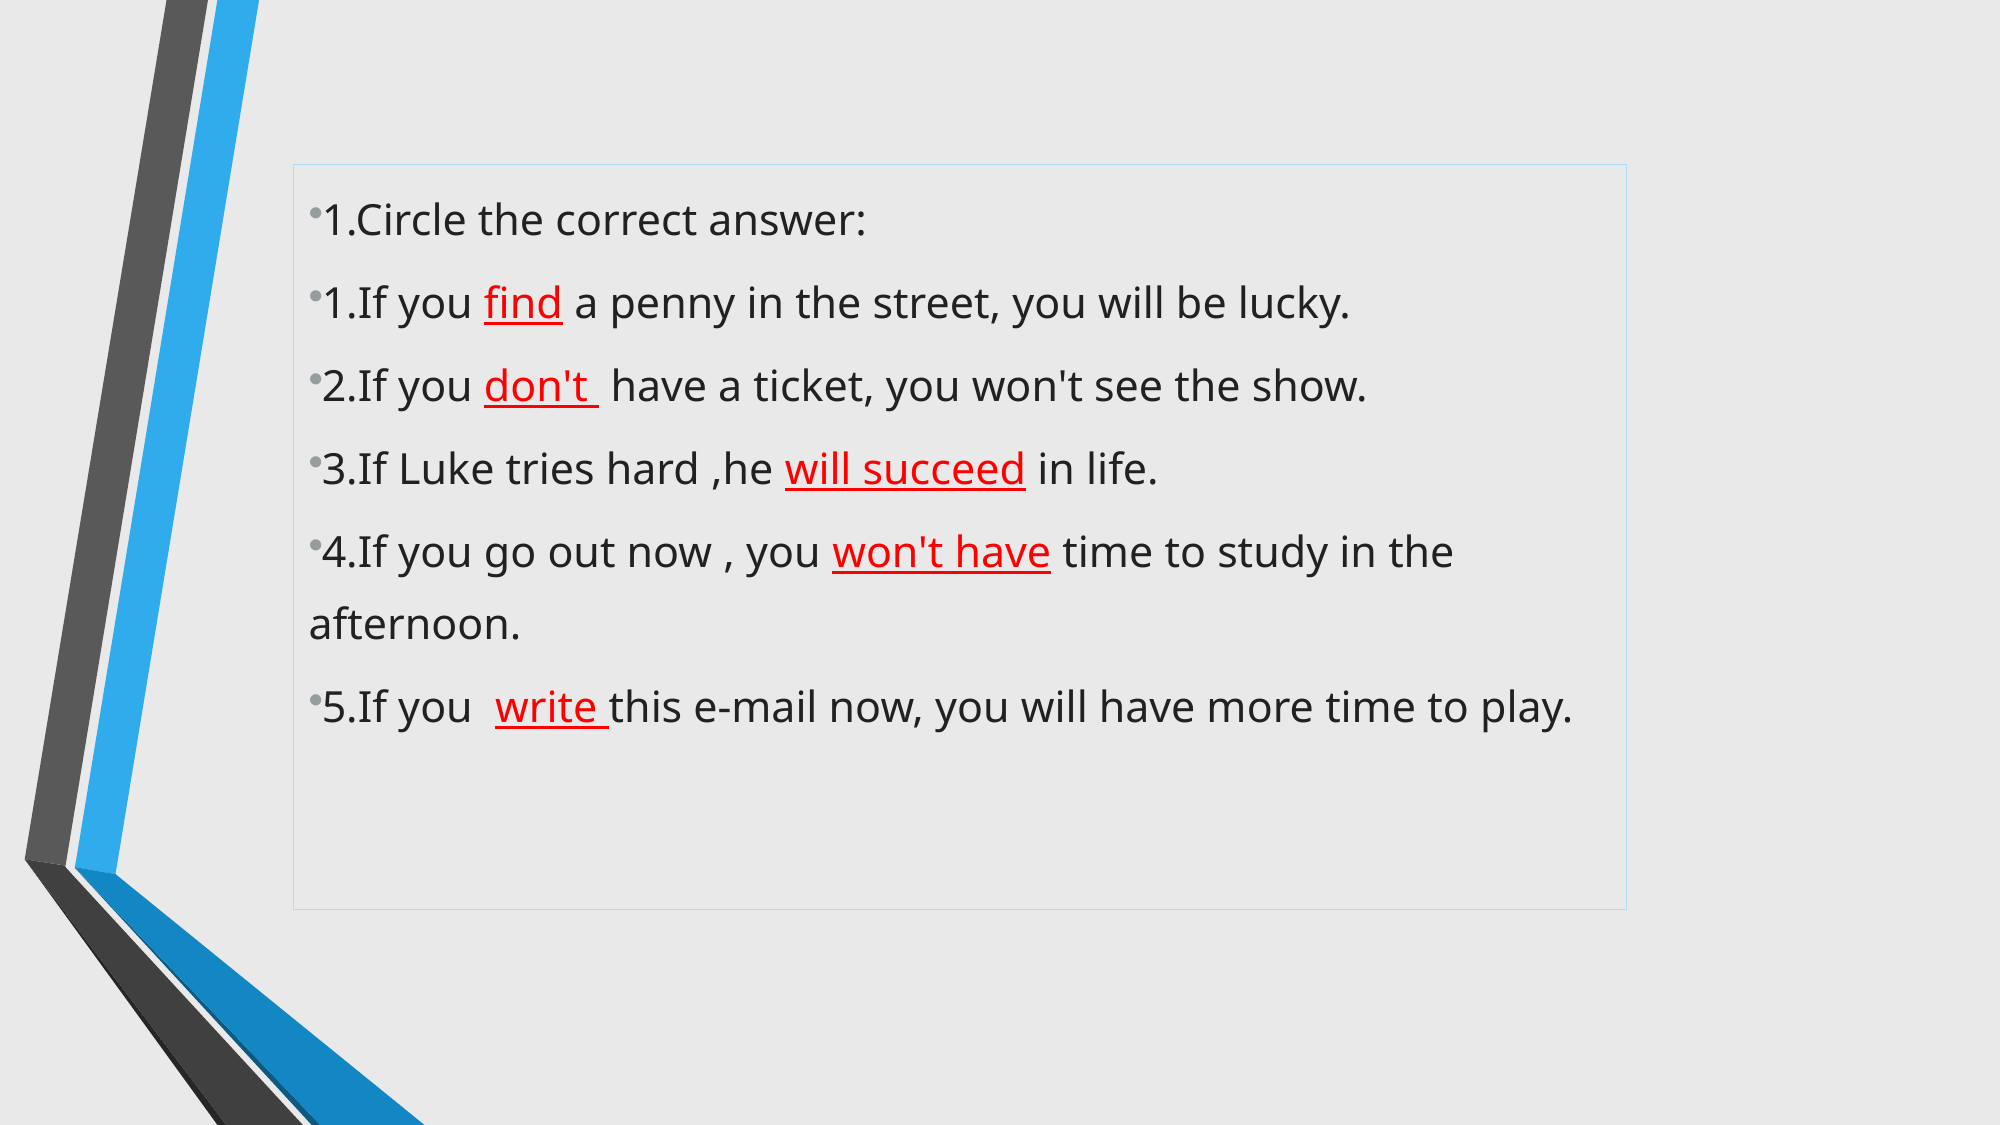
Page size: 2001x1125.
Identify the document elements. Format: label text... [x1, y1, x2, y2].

text_box 1.Circle the correct answer:​ 1.If you find a penny in the street, you will be lucky.​ 2.If you don't have a ticket, you won't see the show.​ 3.If Luke tries hard ,he will succeed in life.​ 4.If you go out now , you won't have time to study in the afternoon.​ 5.If you write this e-mail now, you will have more time to play.​ ​ [293, 164, 1627, 910]
